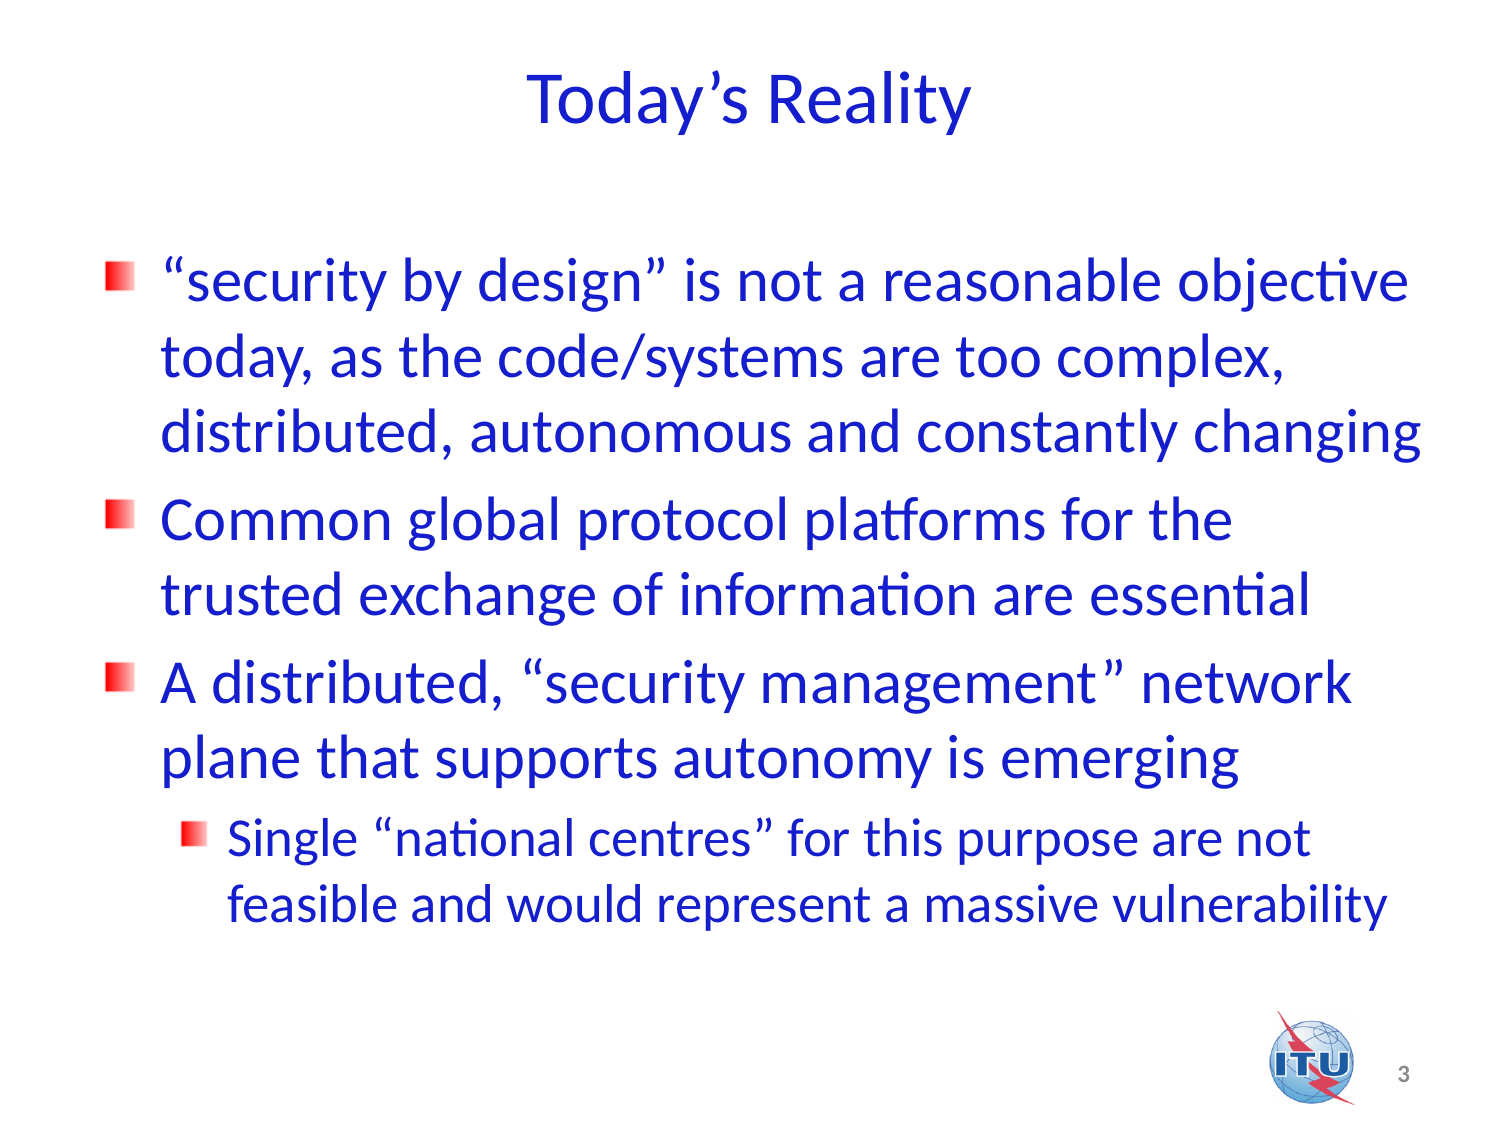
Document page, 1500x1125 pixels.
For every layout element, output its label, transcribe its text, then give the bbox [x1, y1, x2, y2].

picture [1269, 1012, 1356, 1042]
picture [179, 819, 211, 850]
title Today’s Reality [0, 0, 1500, 188]
picture [103, 497, 139, 533]
slide_number 3 [1074, 1042, 1425, 1103]
picture [103, 660, 139, 696]
picture [103, 259, 139, 295]
list “security by design” is not a reasonable objective today, as the code/systems are too complex, distributed, autonomous and constantly changing Common global protocol platforms for the trusted exchange of information are essential A distributed, “security management” network plane that supports autonomy is emerging Single “national centres” for this purpose are not feasible and would represent a massive vulnerability [88, 231, 1439, 1012]
